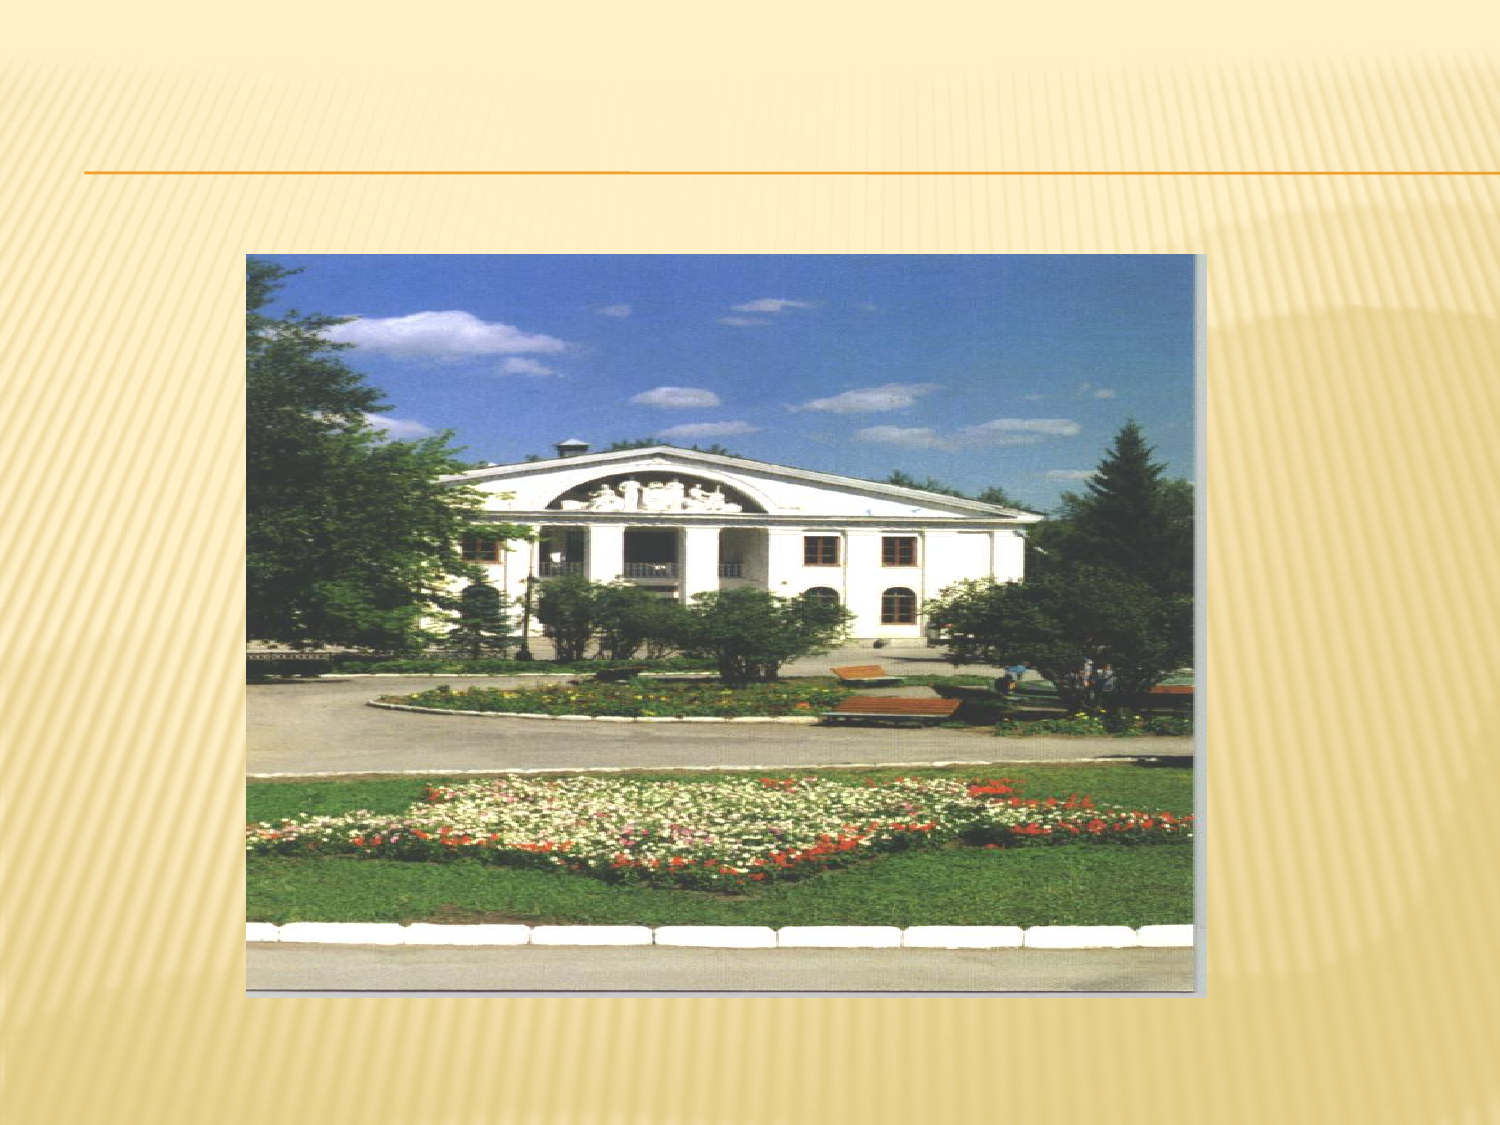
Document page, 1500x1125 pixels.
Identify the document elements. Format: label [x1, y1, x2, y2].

list [245, 254, 1208, 998]
